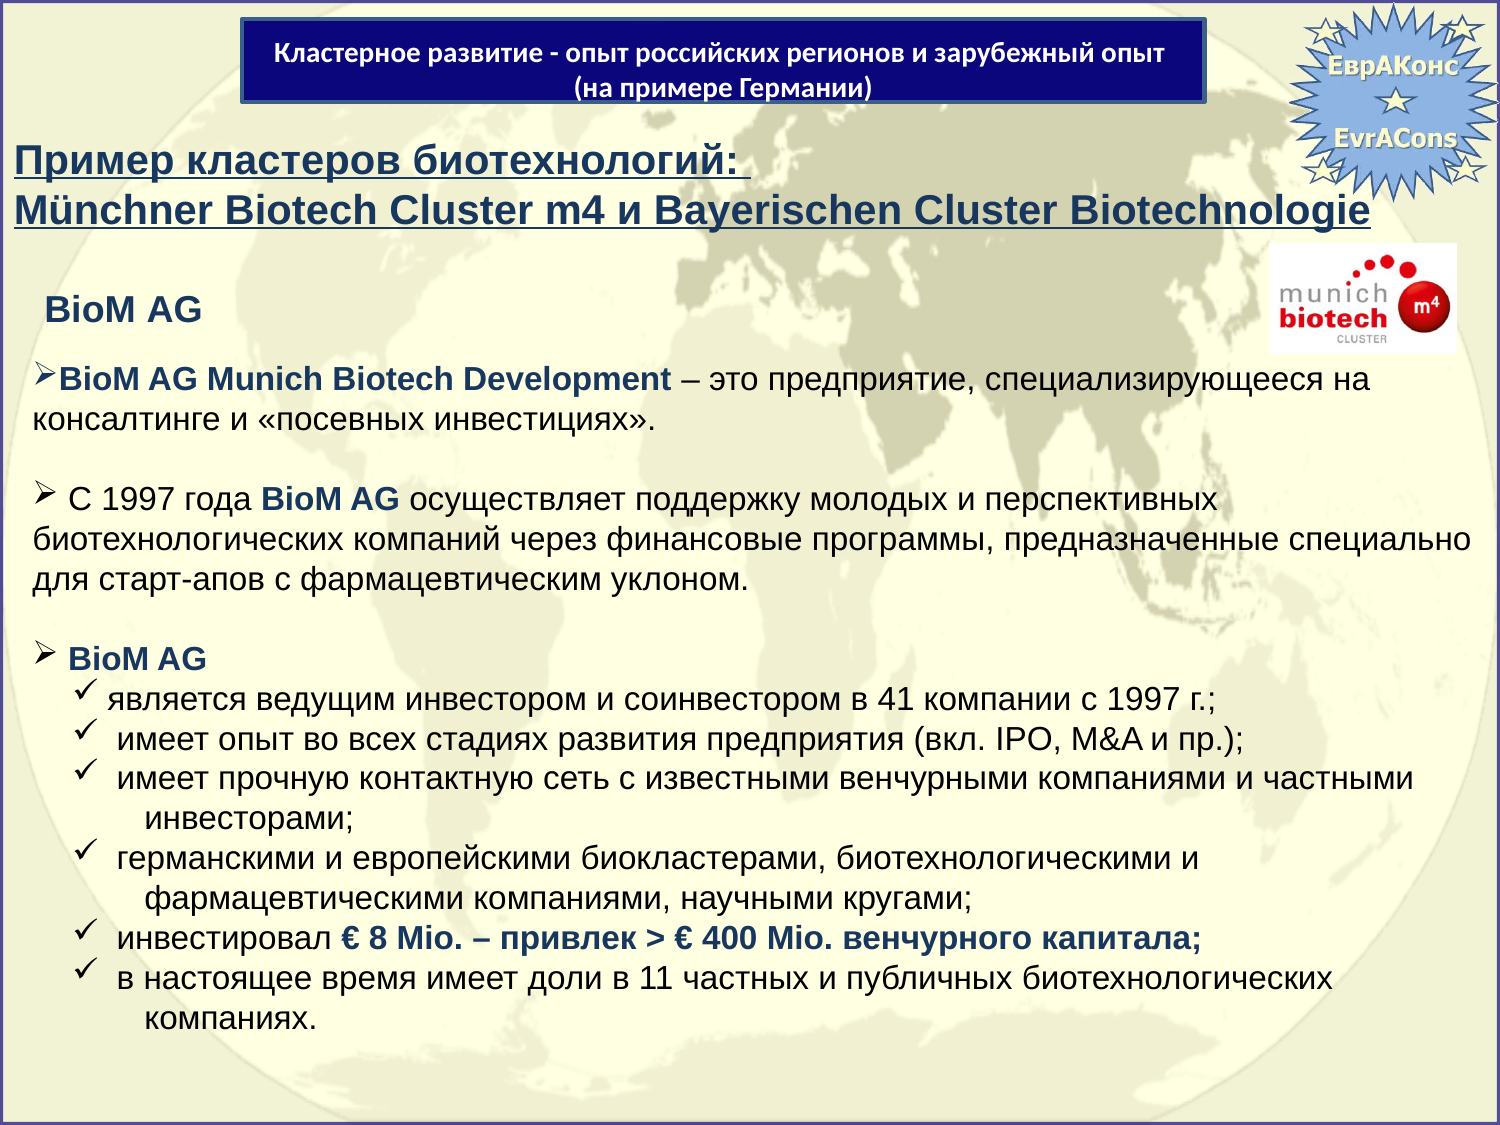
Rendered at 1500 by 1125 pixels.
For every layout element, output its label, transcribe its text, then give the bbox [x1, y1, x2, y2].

text_box BioM AG Munich Biotech Development – это предприятие, специализирующееся на консалтинге и «посевных инвестициях». С 1997 года BioM AG осуществляет поддержку молодых и перспективных биотехнологических компаний через финансовые программы, предназначенные специально для старт-апов с фармацевтическим уклоном. BioM AG является ведущим инвестором и соинвестором в 41 компании с 1997 г.; имеет опыт во всех стадиях развития предприятия (вкл. IPO, M&A и пр.); имеет прочную контактную сеть с известными венчурными компаниями и частными инвесторами; германскими и европейскими биокластерами, биотехнологическими и фармацевтическими компаниями, научными кругами; инвестировал € 8 Mio. – привлек > € 400 Mio. венчурного капитала; в настоящее время имеет доли в 11 частных и публичных биотехнологических компаниях. [17, 350, 1489, 1044]
text_box Кластерное развитие - опыт российских регионов и зарубежный опыт (на примере Германии) [240, 17, 1207, 104]
picture [1288, 0, 1500, 205]
picture [1269, 243, 1457, 355]
text_box Пример кластеров биотехнологий: Münchner Biotech Cluster m4 и Bayerischen Cluster Biotechnologie [0, 125, 1500, 241]
text_box BioM AG [29, 277, 218, 338]
